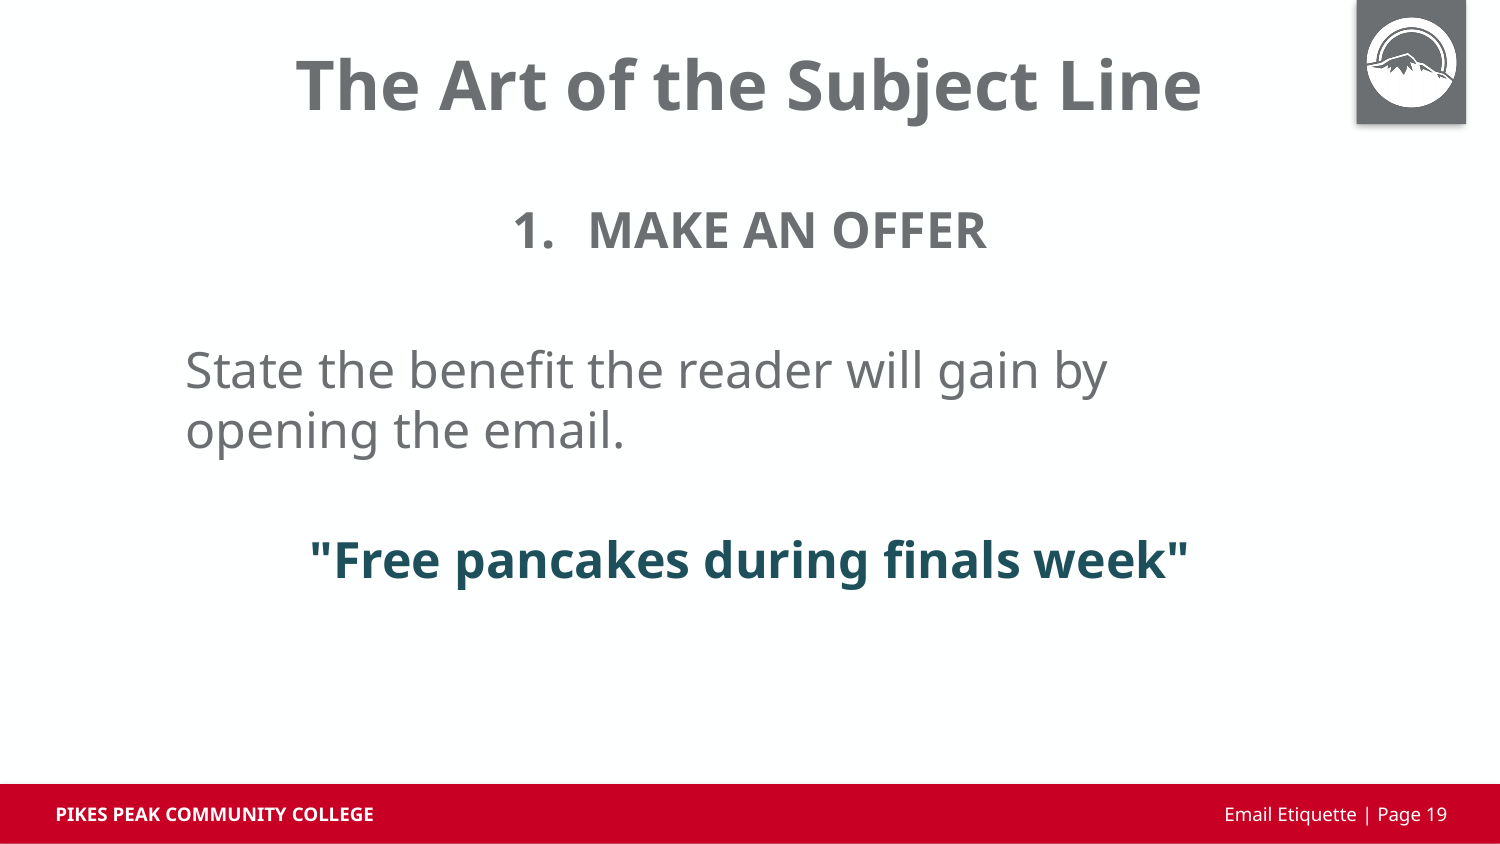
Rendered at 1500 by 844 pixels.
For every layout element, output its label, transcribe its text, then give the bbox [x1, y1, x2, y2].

list MAKE AN OFFER State the benefit the reader will gain by opening the email. "Free pancakes during finals week" [170, 191, 1330, 749]
title The Art of the Subject Line [75, 33, 1425, 175]
